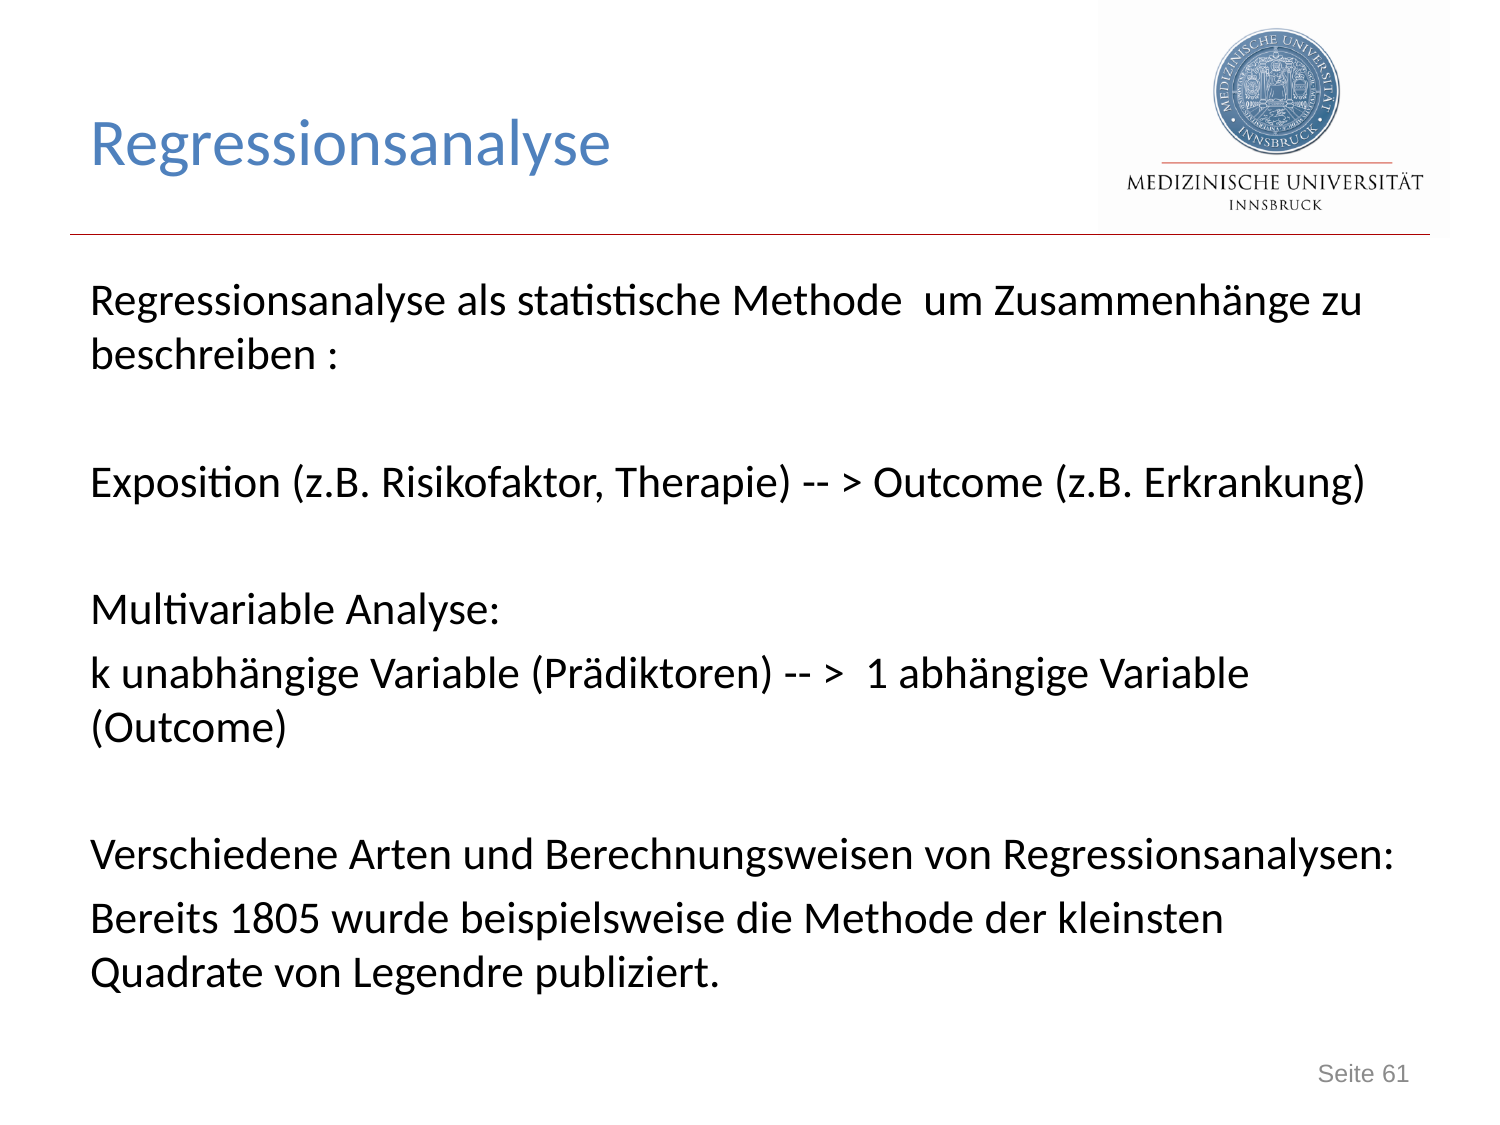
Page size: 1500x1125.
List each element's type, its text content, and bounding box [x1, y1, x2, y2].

slide_number 61 [1074, 1042, 1425, 1103]
picture [1098, 0, 1450, 238]
list Regressionsanalyse als statistische Methode um Zusammenhänge zu beschreiben : Exposition (z.B. Risikofaktor, Therapie) -- > Outcome (z.B. Erkrankung) Multivariable Analyse: k unabhängige Variable (Prädiktoren) -- > 1 abhängige Variable (Outcome) Verschiedene Arten und Berechnungsweisen von Regressionsanalysen: Bereits 1805 wurde beispielsweise die Methode der kleinsten Quadrate von Legendre publiziert. [75, 262, 1425, 1043]
title Regressionsanalyse [75, 45, 1090, 233]
